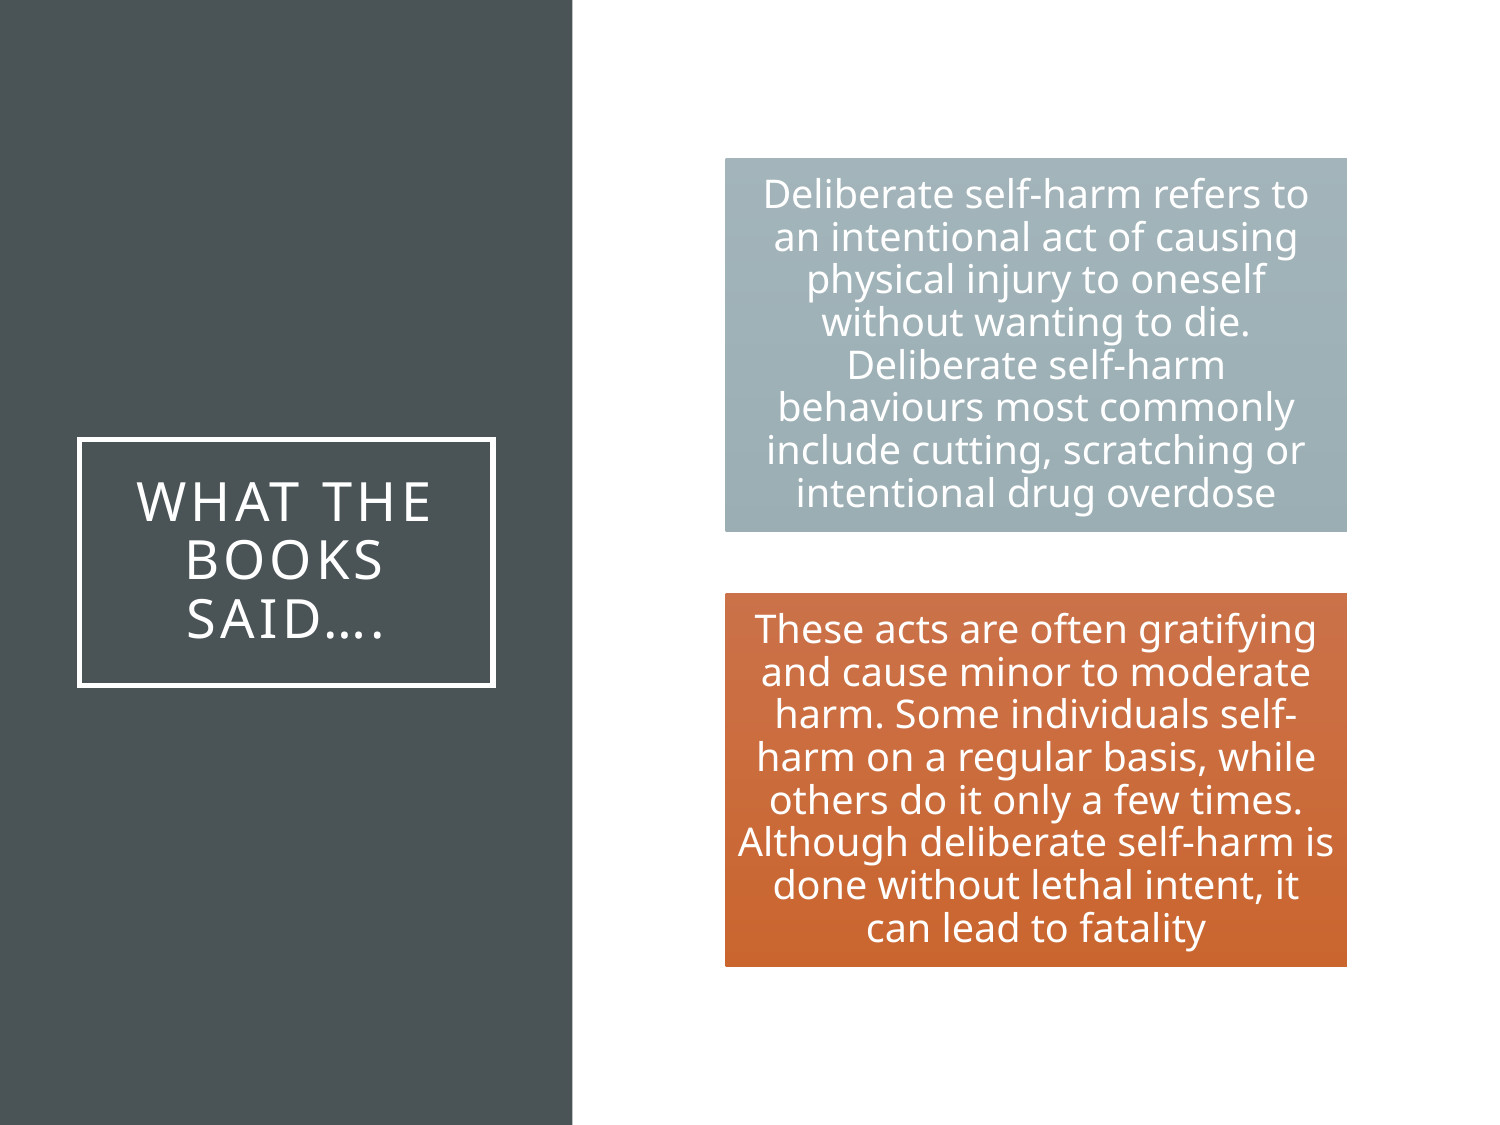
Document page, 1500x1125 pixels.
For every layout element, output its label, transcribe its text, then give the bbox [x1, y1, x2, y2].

text_box [573, 0, 1500, 1125]
text_box [0, 0, 573, 1125]
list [691, 158, 1382, 967]
title What the books said…. [77, 437, 496, 688]
